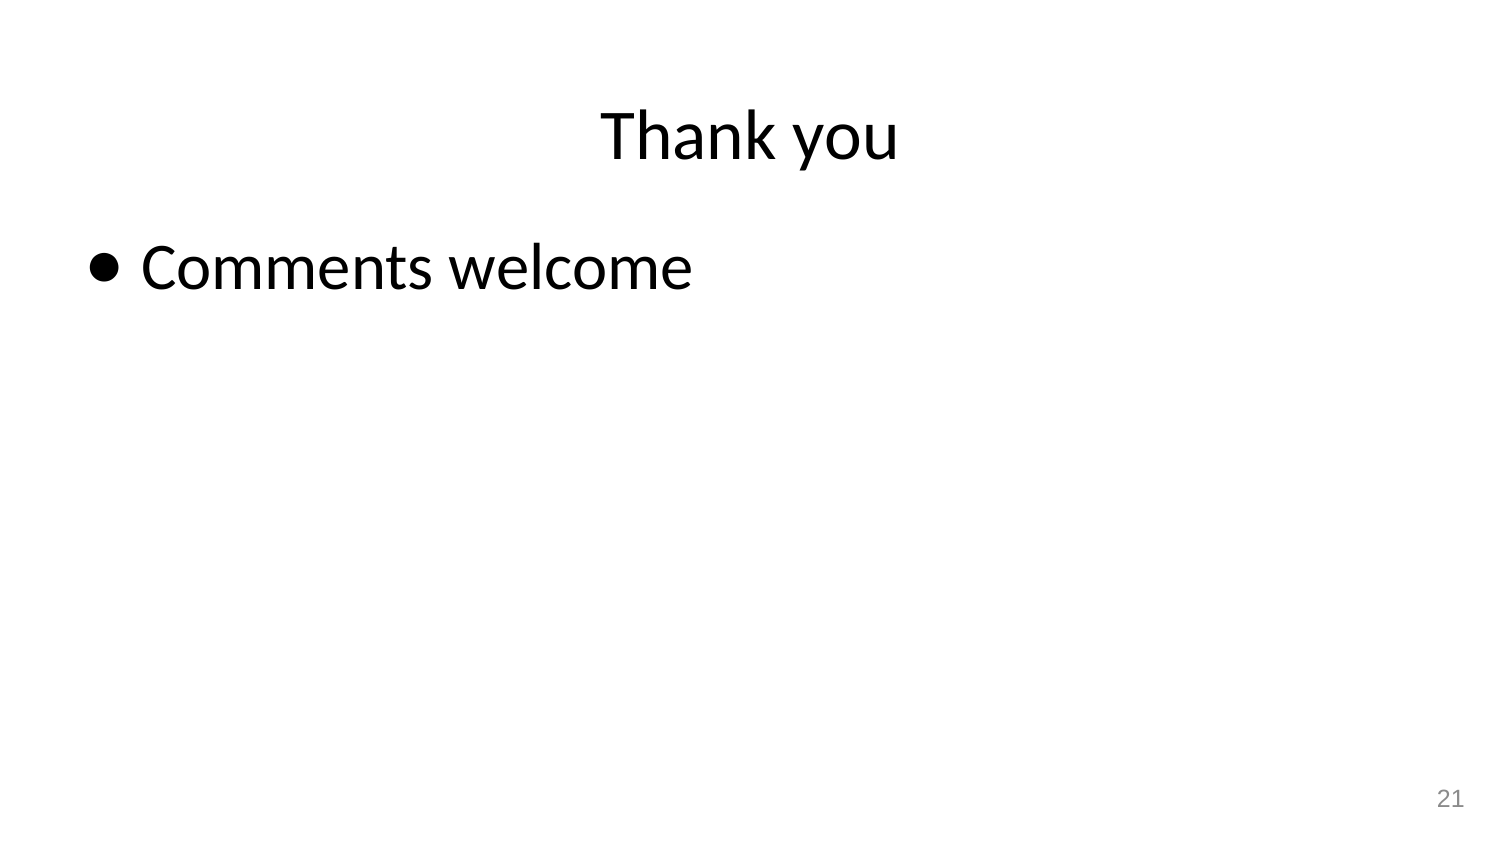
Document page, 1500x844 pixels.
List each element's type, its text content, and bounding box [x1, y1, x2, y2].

list Comments welcome [51, 207, 1449, 750]
slide_number 21 [1389, 764, 1480, 830]
title Thank you [51, 72, 1449, 189]
